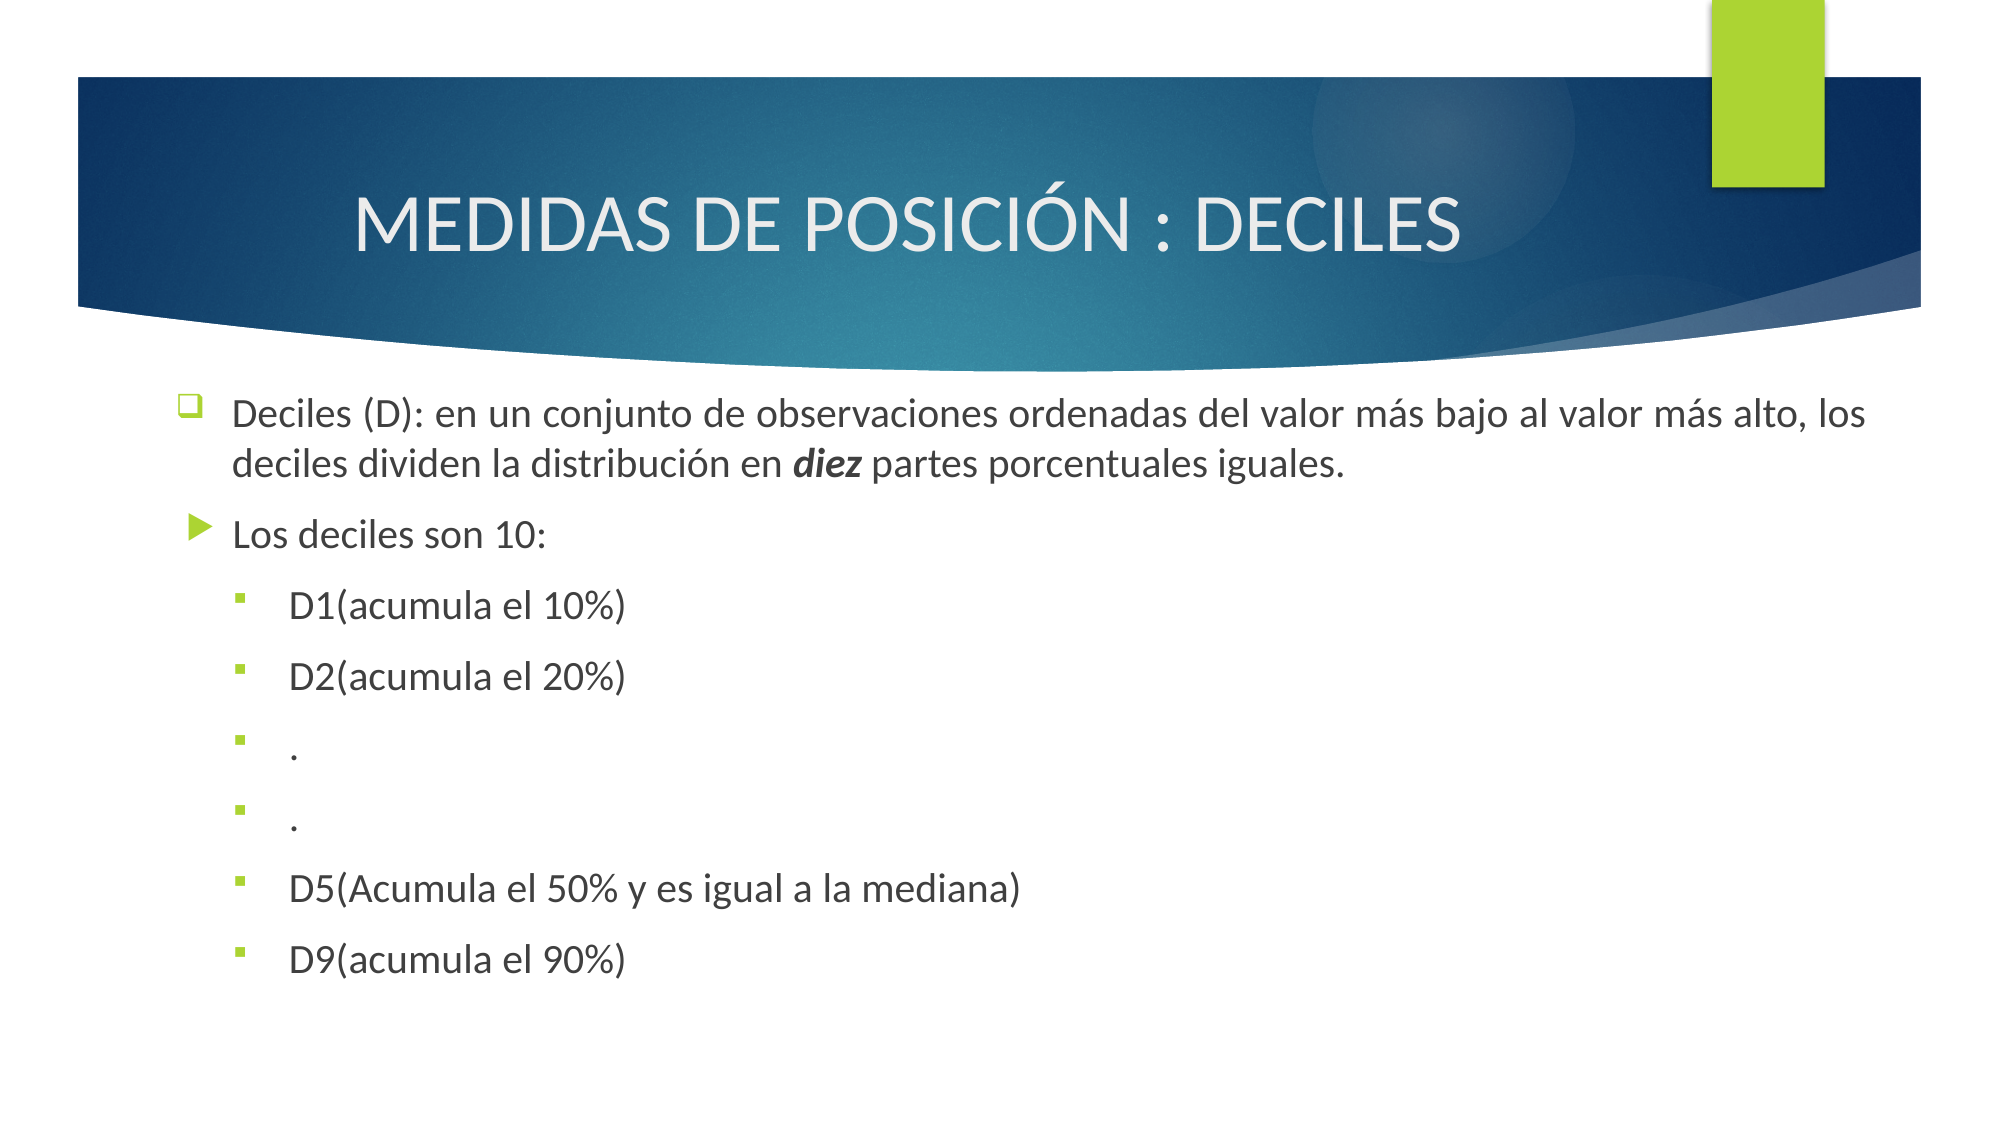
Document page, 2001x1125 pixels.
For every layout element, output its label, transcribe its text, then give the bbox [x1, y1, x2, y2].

list Deciles (D): en un conjunto de observaciones ordenadas del valor más bajo al valor más alto, los deciles dividen la distribución en diez partes porcentuales iguales. Los deciles son 10: D1(acumula el 10%) D2(acumula el 20%) . . D5(Acumula el 50% y es igual a la mediana) D9(acumula el 90%) [160, 378, 1883, 1105]
title MEDIDAS DE POSICIÓN : DECILES [189, 159, 1627, 276]
